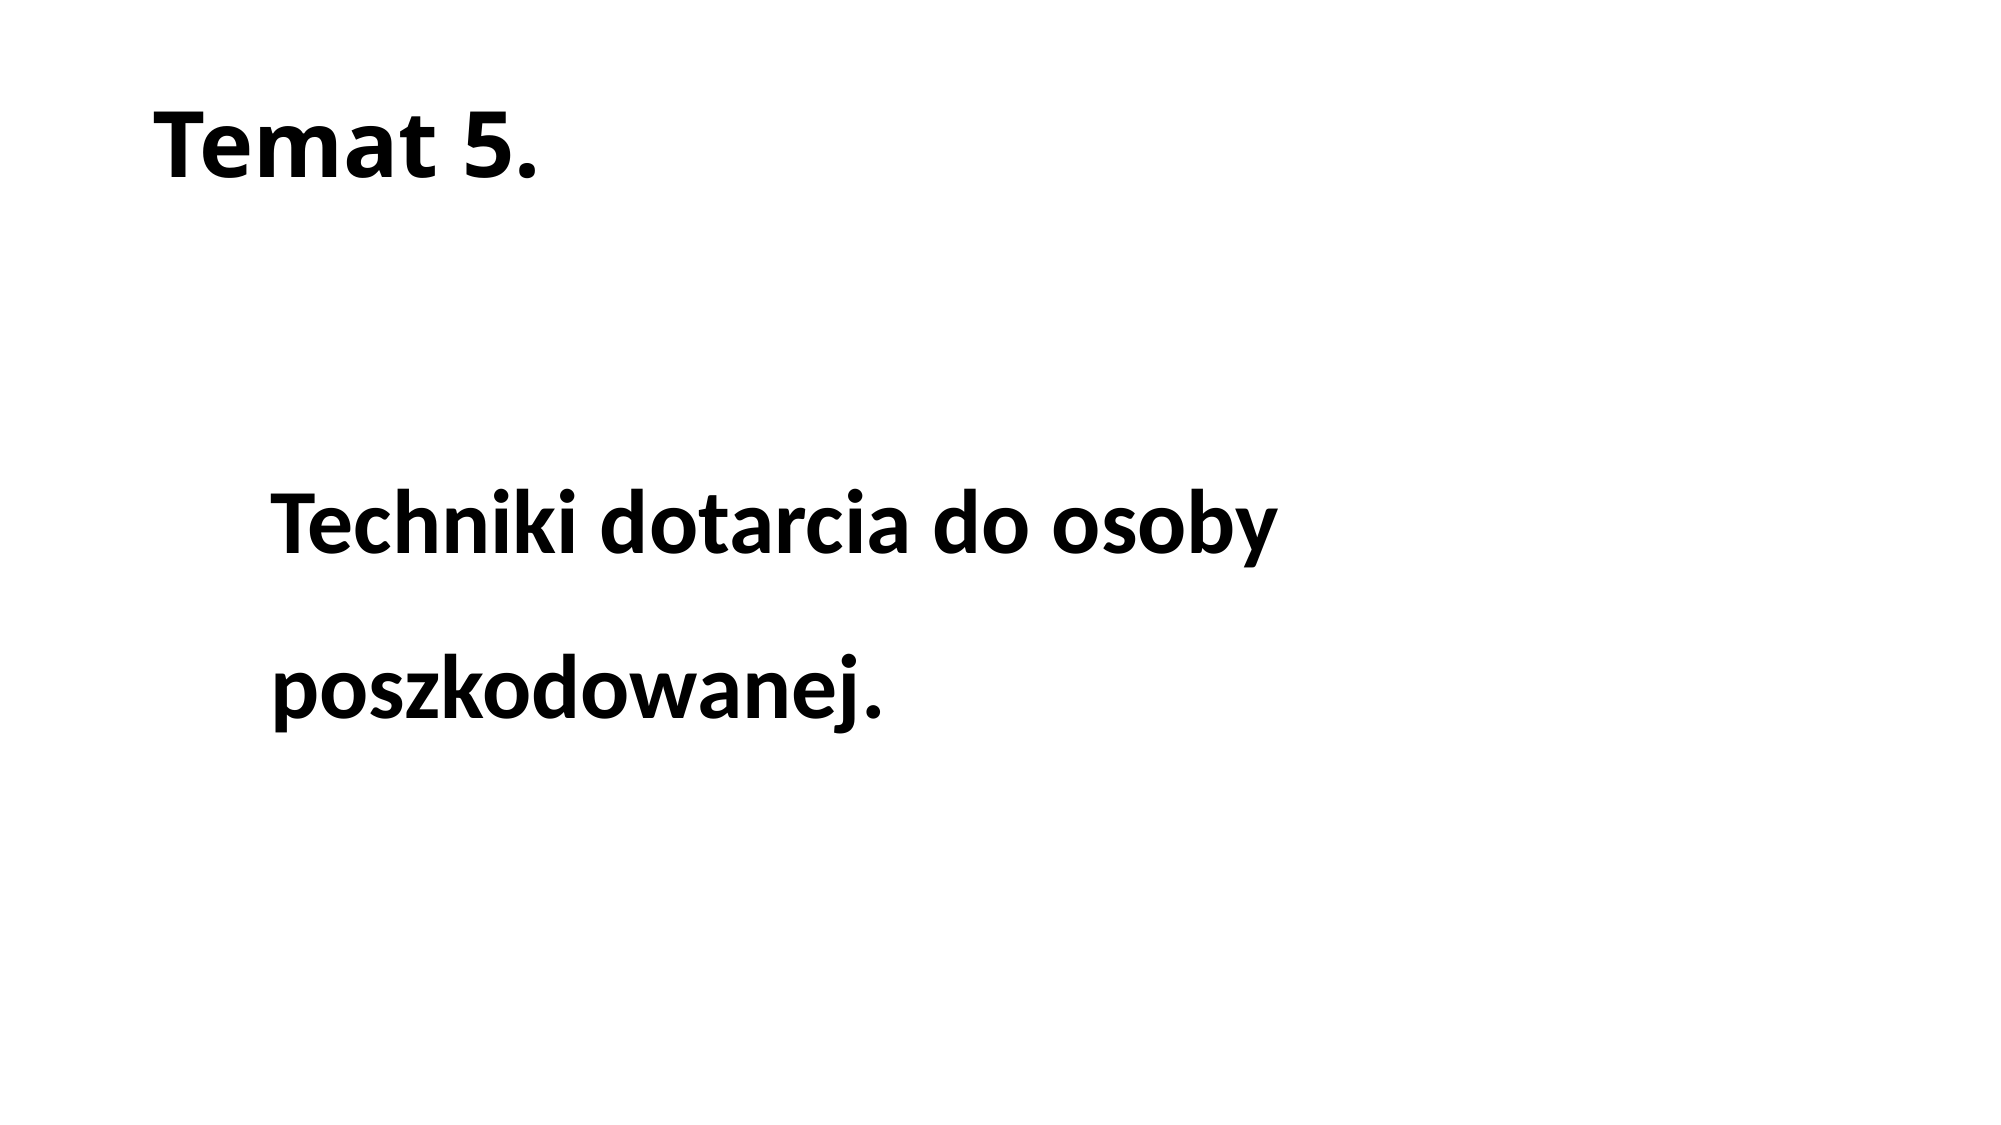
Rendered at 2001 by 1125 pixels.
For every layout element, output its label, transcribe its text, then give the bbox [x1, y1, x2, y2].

text_box Temat 5. [137, 59, 966, 237]
title Techniki dotarcia do osoby poszkodowanej. [137, 148, 1863, 996]
